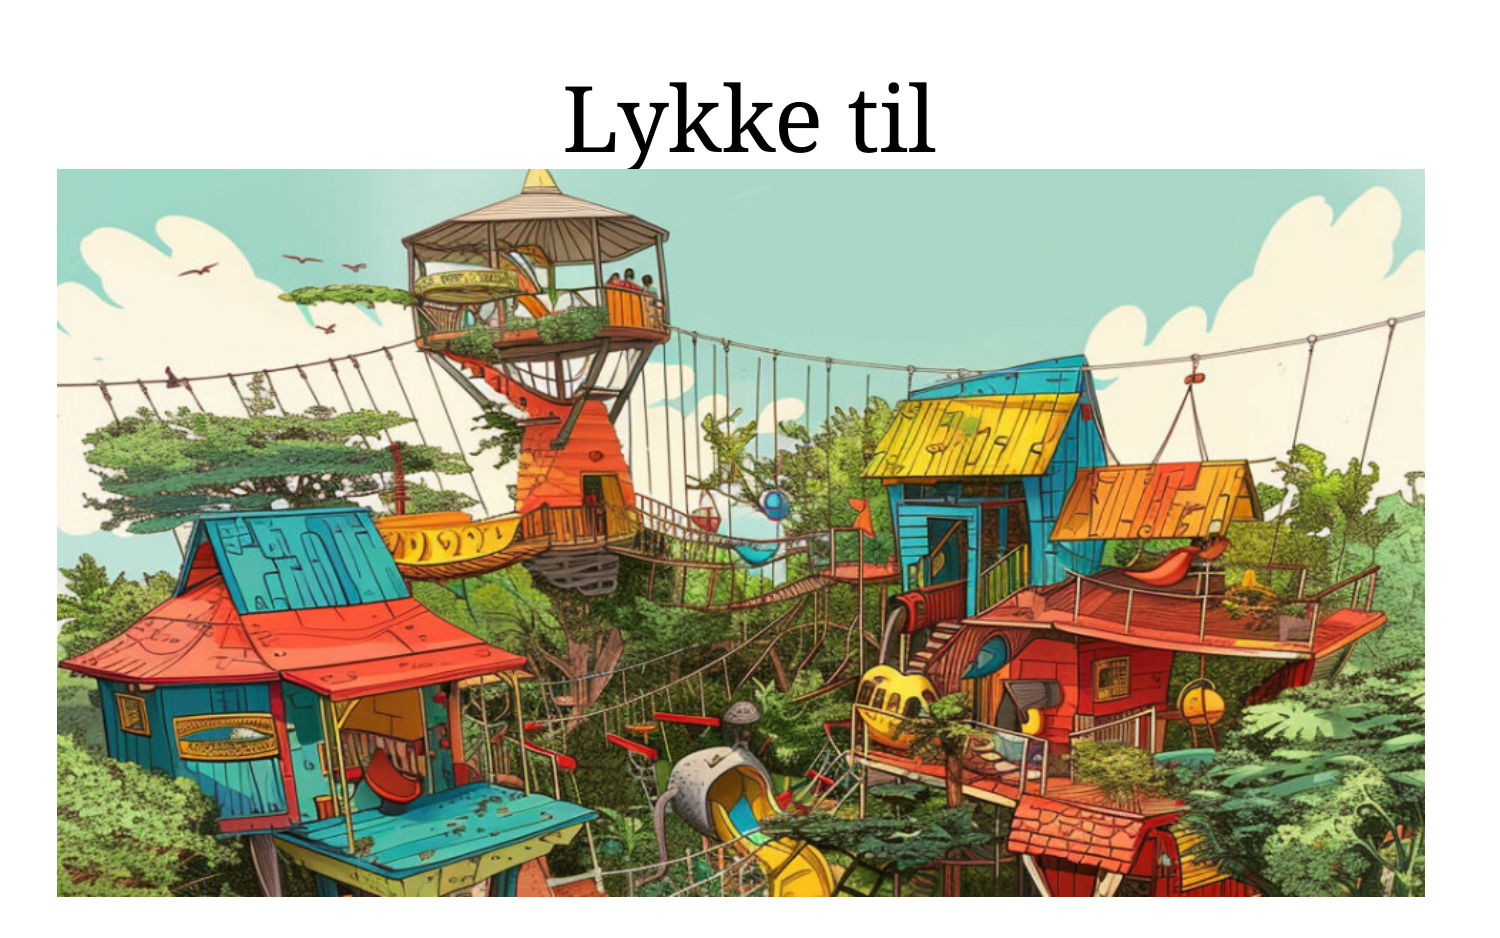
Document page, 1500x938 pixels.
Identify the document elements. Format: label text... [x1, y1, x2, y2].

picture [57, 168, 1426, 898]
title Lykke til [75, 37, 1425, 168]
